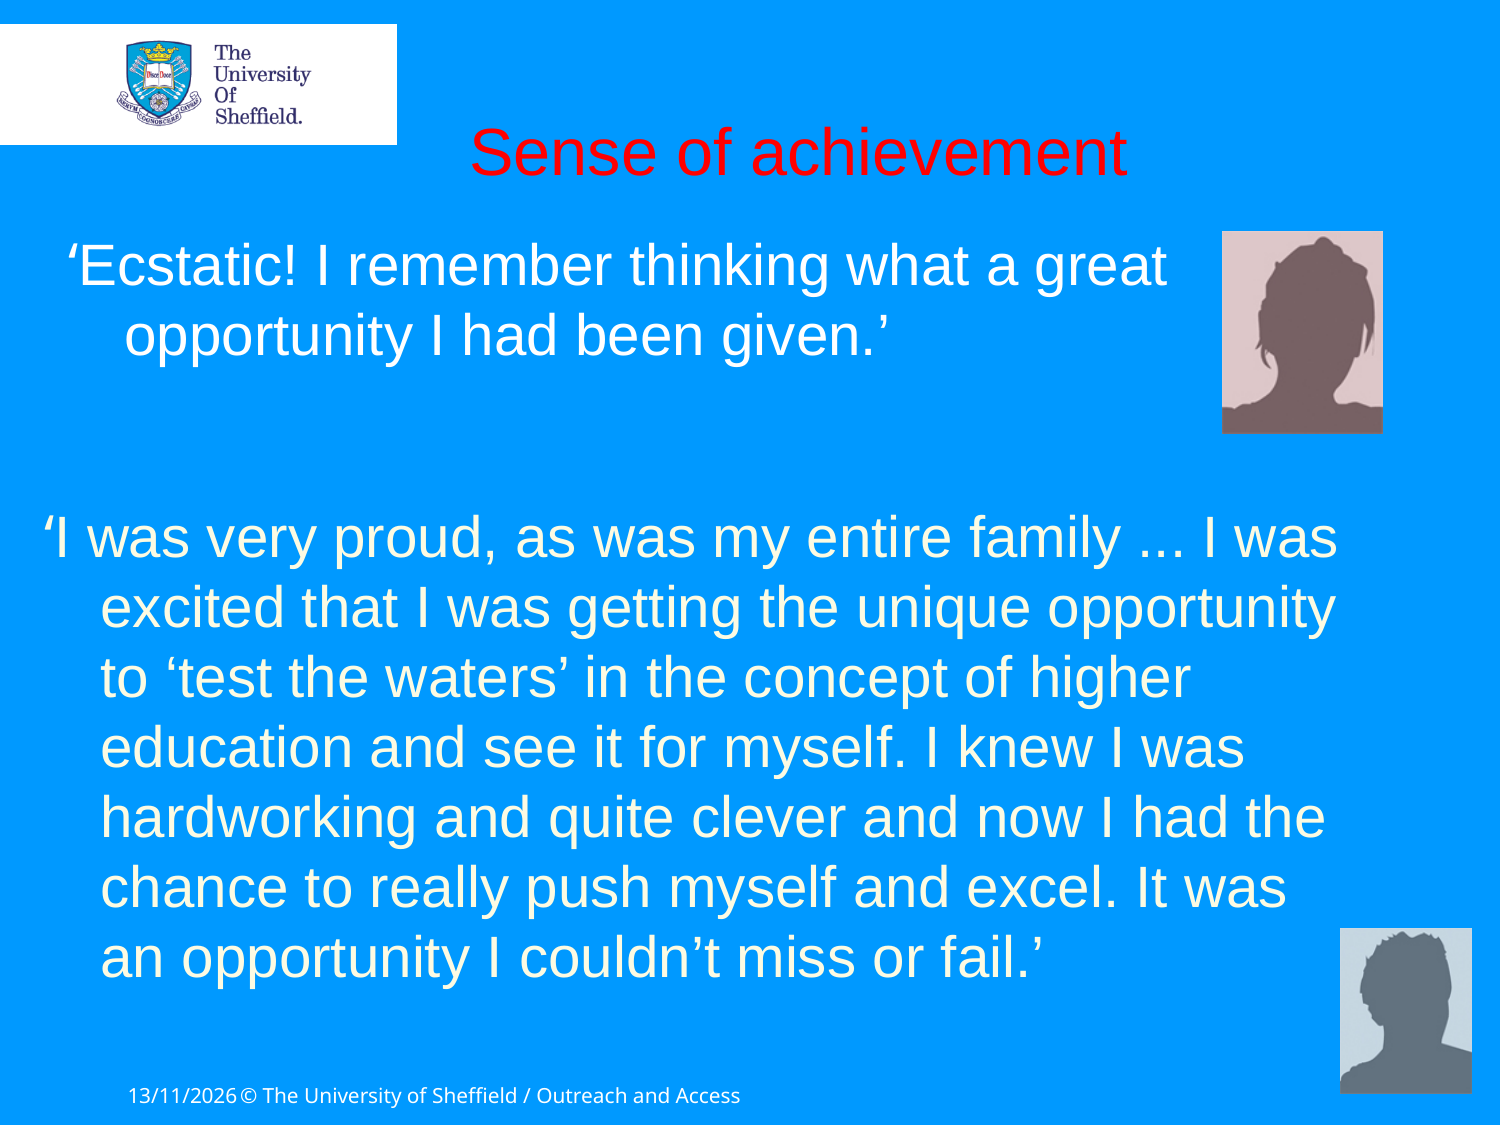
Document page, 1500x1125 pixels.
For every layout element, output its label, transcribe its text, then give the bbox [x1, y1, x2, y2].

text_box ‘I was very proud, as was my entire family ... I was excited that I was getting the unique opportunity to ‘test the waters’ in the concept of higher education and see it for myself. I knew I was hardworking and quite clever and now I had the chance to really push myself and excel. It was an opportunity I couldn’t miss or fail.’ [29, 491, 1380, 1012]
picture [1340, 928, 1472, 1094]
picture [1222, 231, 1383, 434]
text_box Sense of achievement [454, 101, 1199, 197]
list ‘Ecstatic! I remember thinking what a great opportunity I had been given.’ [52, 219, 1404, 481]
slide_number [112, 1074, 224, 1125]
footer © The University of Sheffield / Outreach and Access [224, 1074, 1076, 1125]
picture [0, 24, 397, 145]
